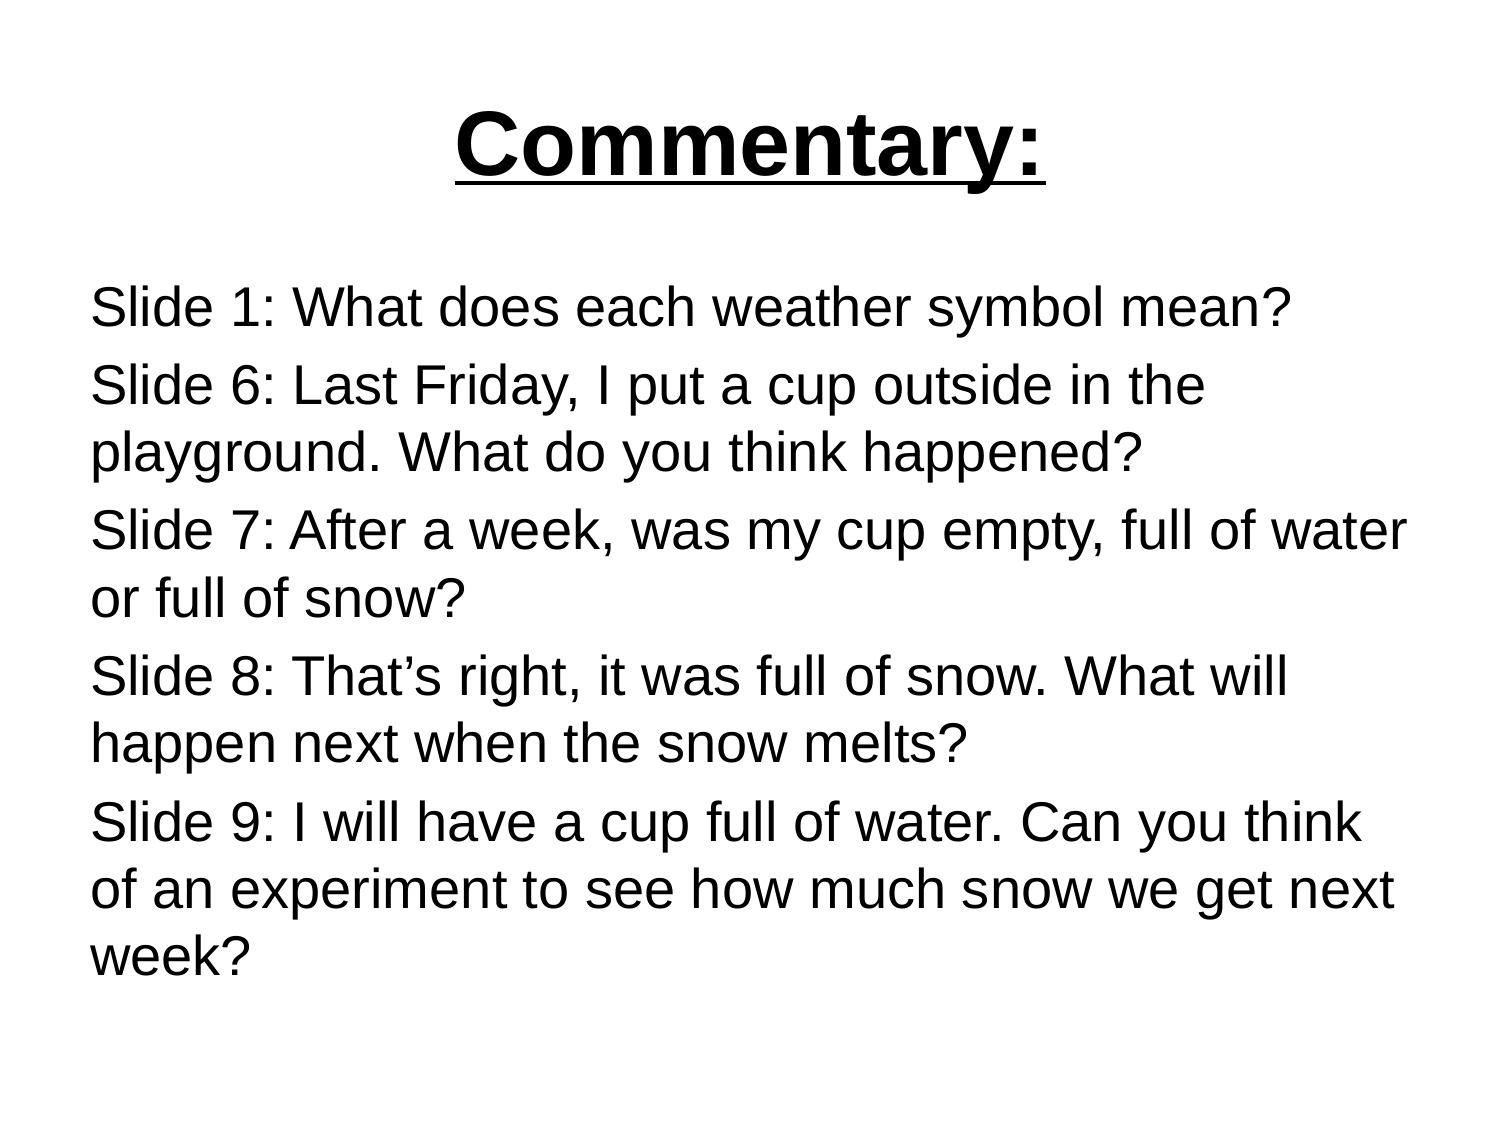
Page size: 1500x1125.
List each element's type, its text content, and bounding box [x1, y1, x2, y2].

list Slide 1: What does each weather symbol mean? Slide 6: Last Friday, I put a cup outside in the playground. What do you think happened? Slide 7: After a week, was my cup empty, full of water or full of snow? Slide 8: That’s right, it was full of snow. What will happen next when the snow melts? Slide 9: I will have a cup full of water. Can you think of an experiment to see how much snow we get next week? [75, 262, 1425, 1005]
title Commentary: [75, 45, 1425, 233]
